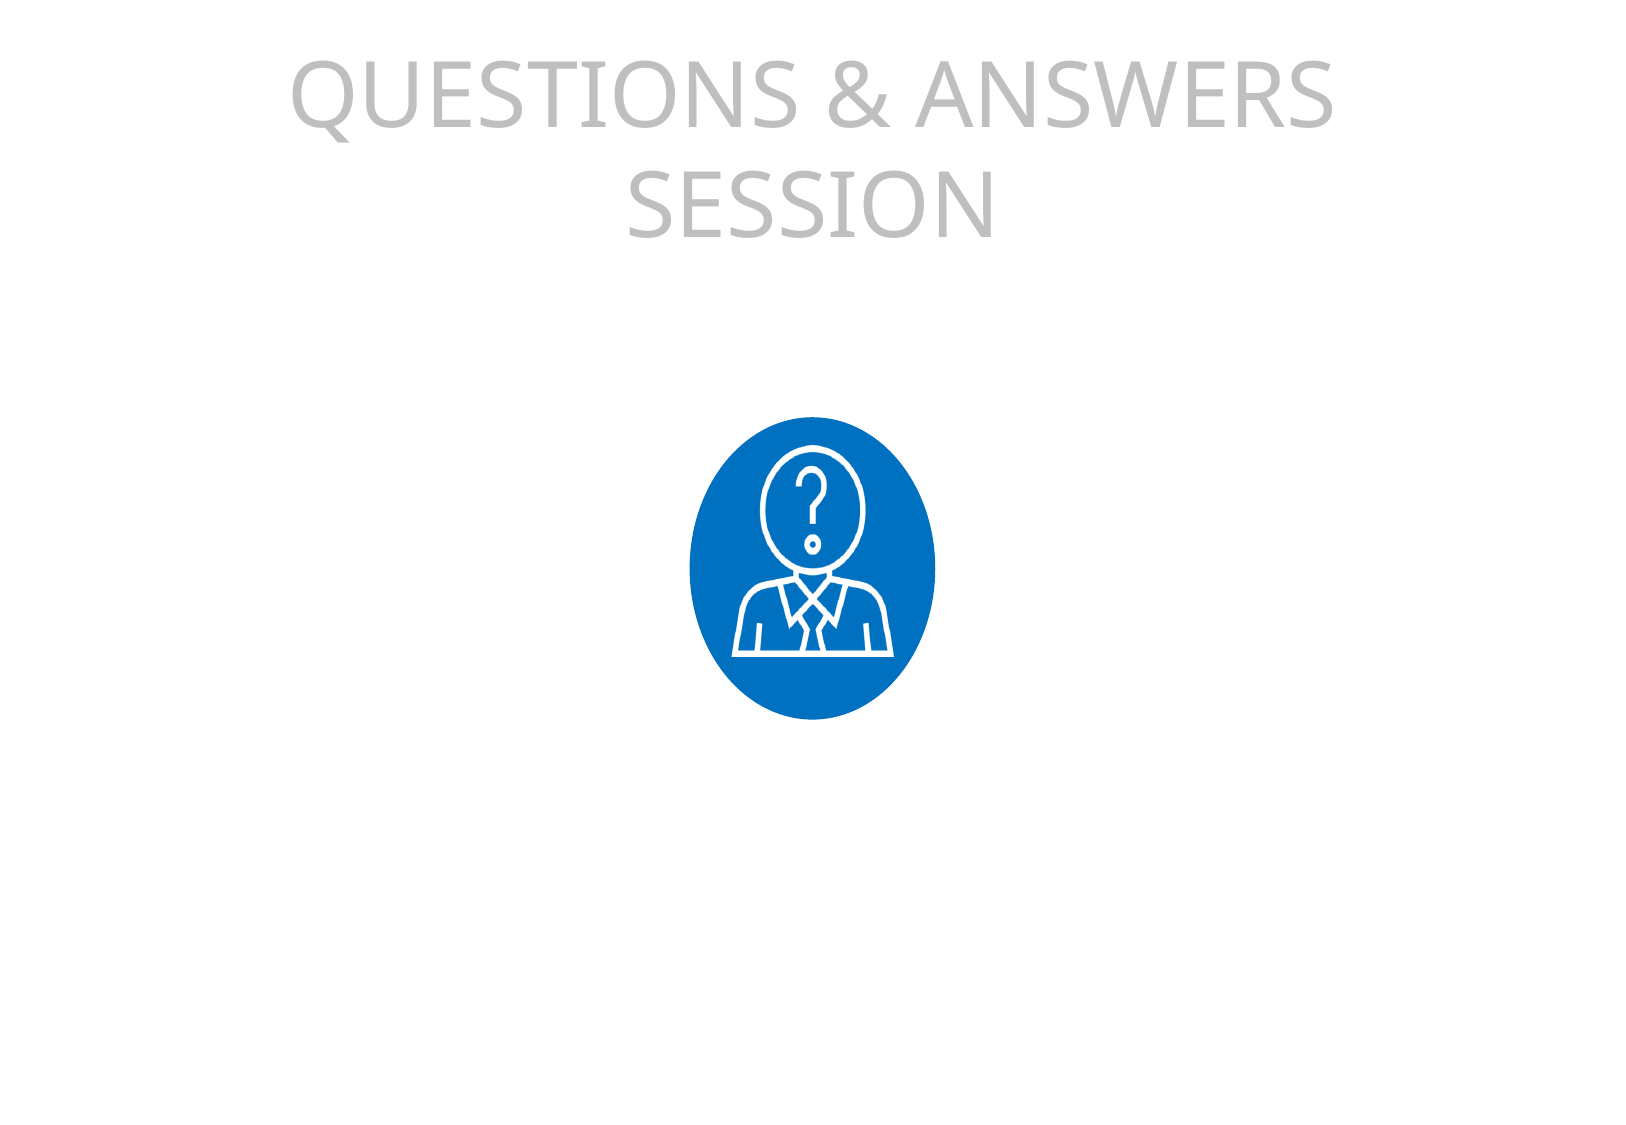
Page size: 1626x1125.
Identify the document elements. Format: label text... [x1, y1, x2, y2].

text_box QUESTIONS & ANSWERS SESSION [208, 28, 1417, 264]
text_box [689, 417, 936, 720]
